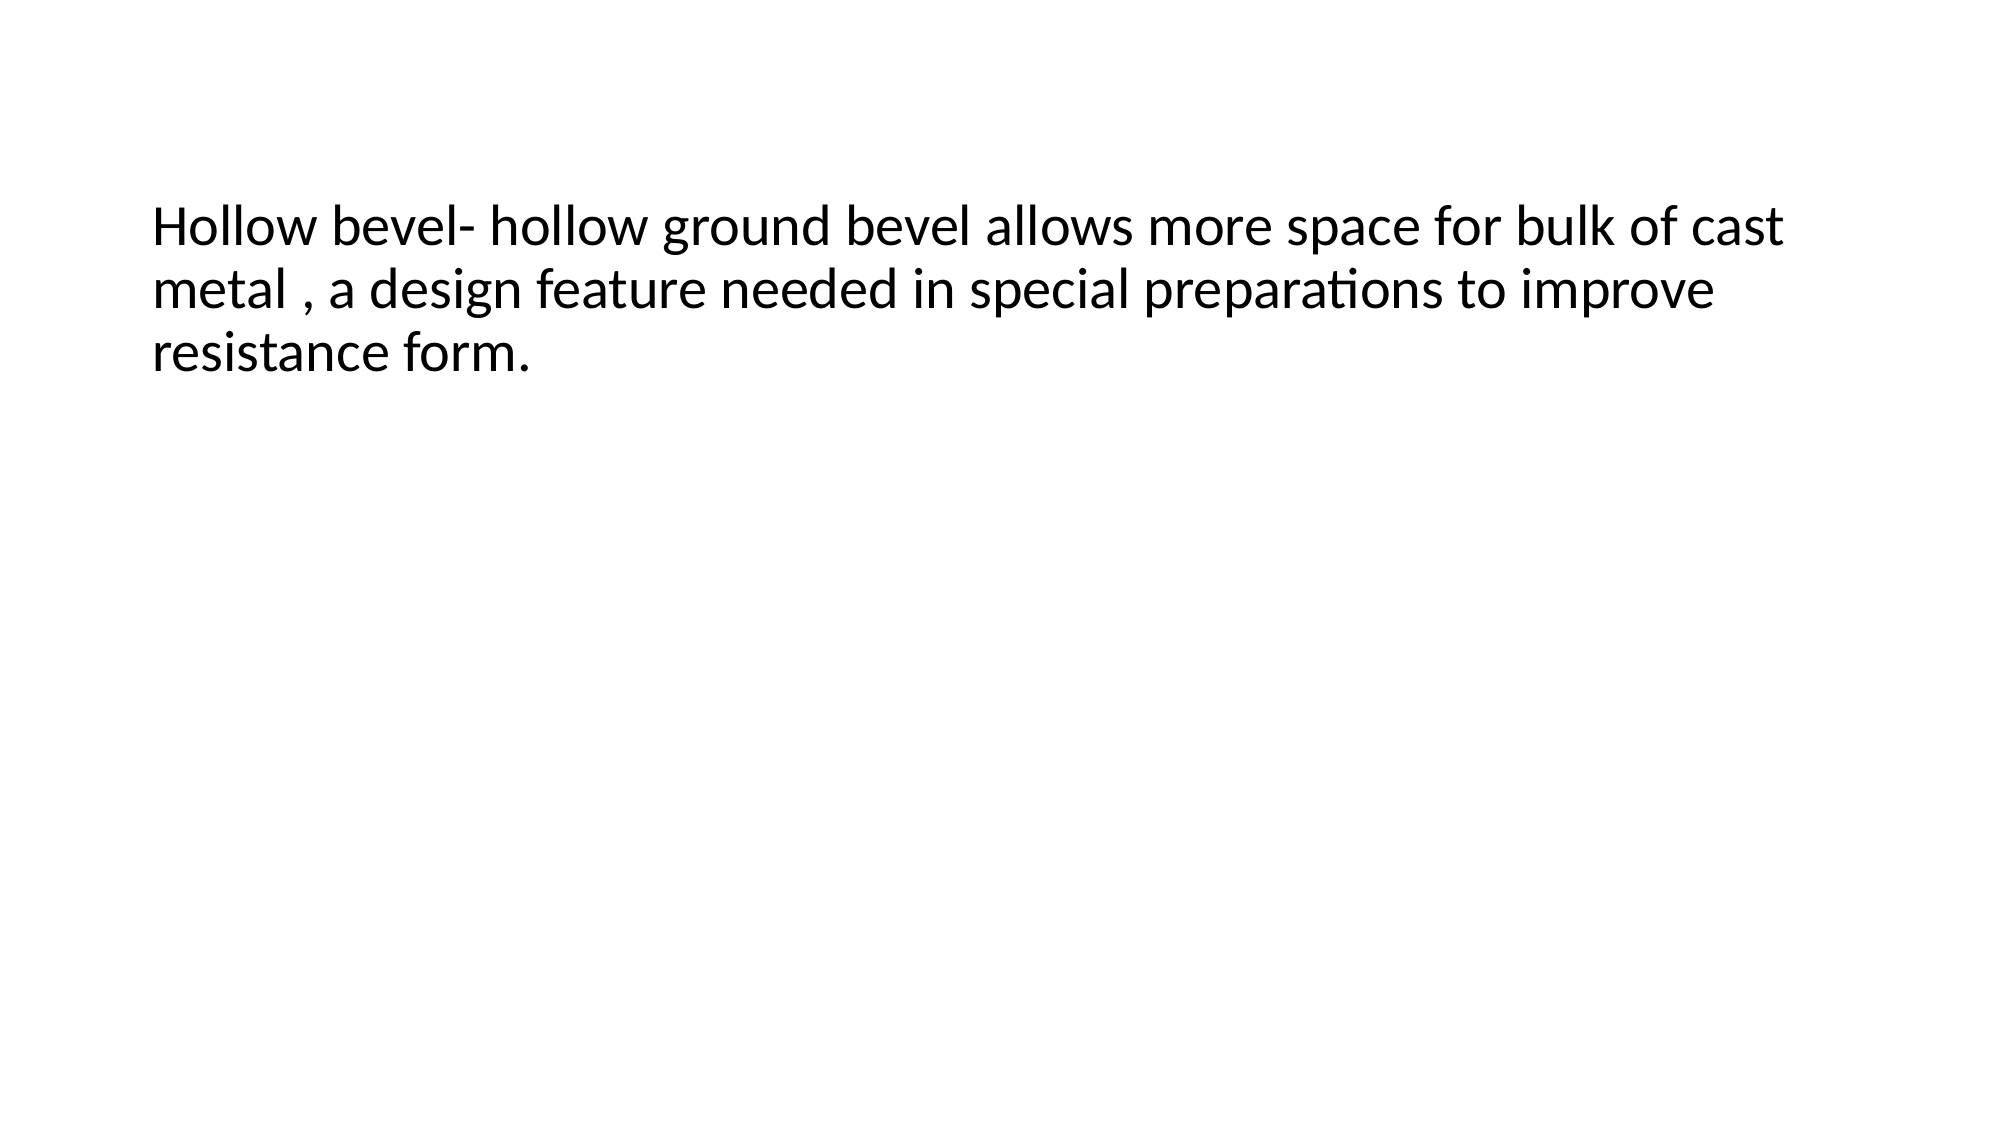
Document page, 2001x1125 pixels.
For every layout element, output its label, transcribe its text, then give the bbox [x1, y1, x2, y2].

list Hollow bevel- hollow ground bevel allows more space for bulk of cast metal , a design feature needed in special preparations to improve resistance form. [137, 187, 1863, 1014]
